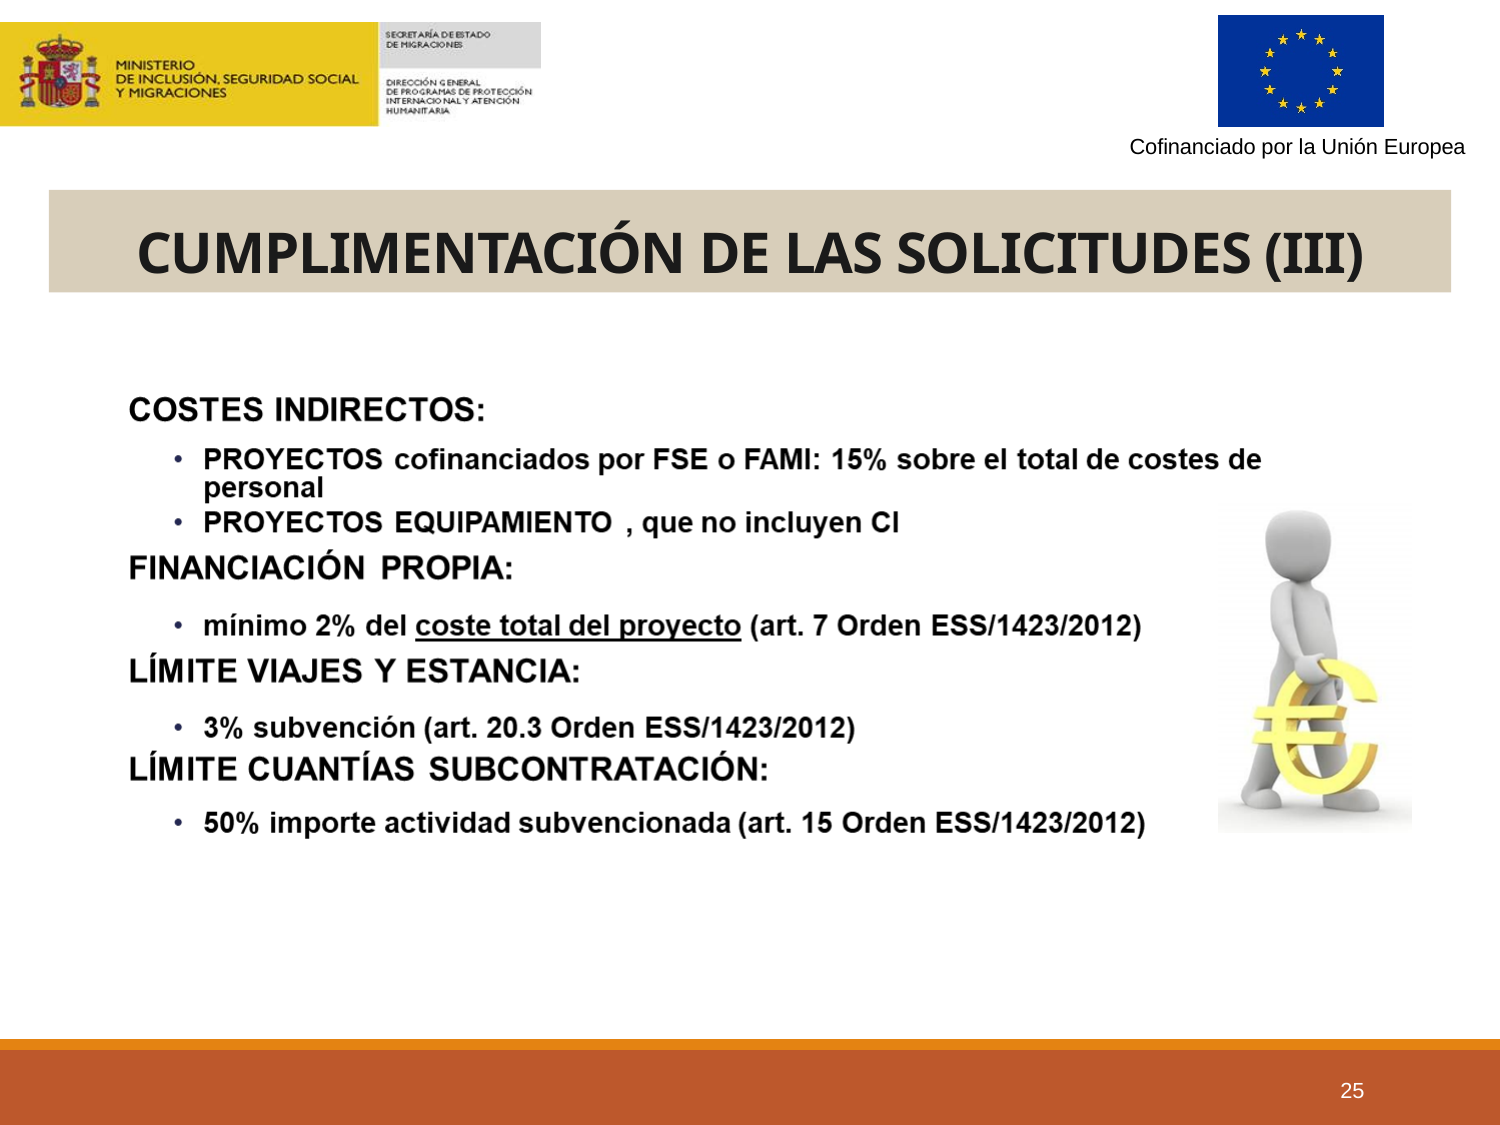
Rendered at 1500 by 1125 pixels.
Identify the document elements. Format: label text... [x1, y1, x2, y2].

text_box Cofinanciado por la Unión Europea [1063, 125, 1500, 167]
picture [0, 21, 542, 127]
title CUMPLIMENTACIÓN DE LAS SOLICITUDES (III) [48, 189, 1452, 293]
slide_number 25 [1218, 1059, 1380, 1120]
picture [1217, 15, 1384, 127]
picture [108, 210, 1413, 1063]
